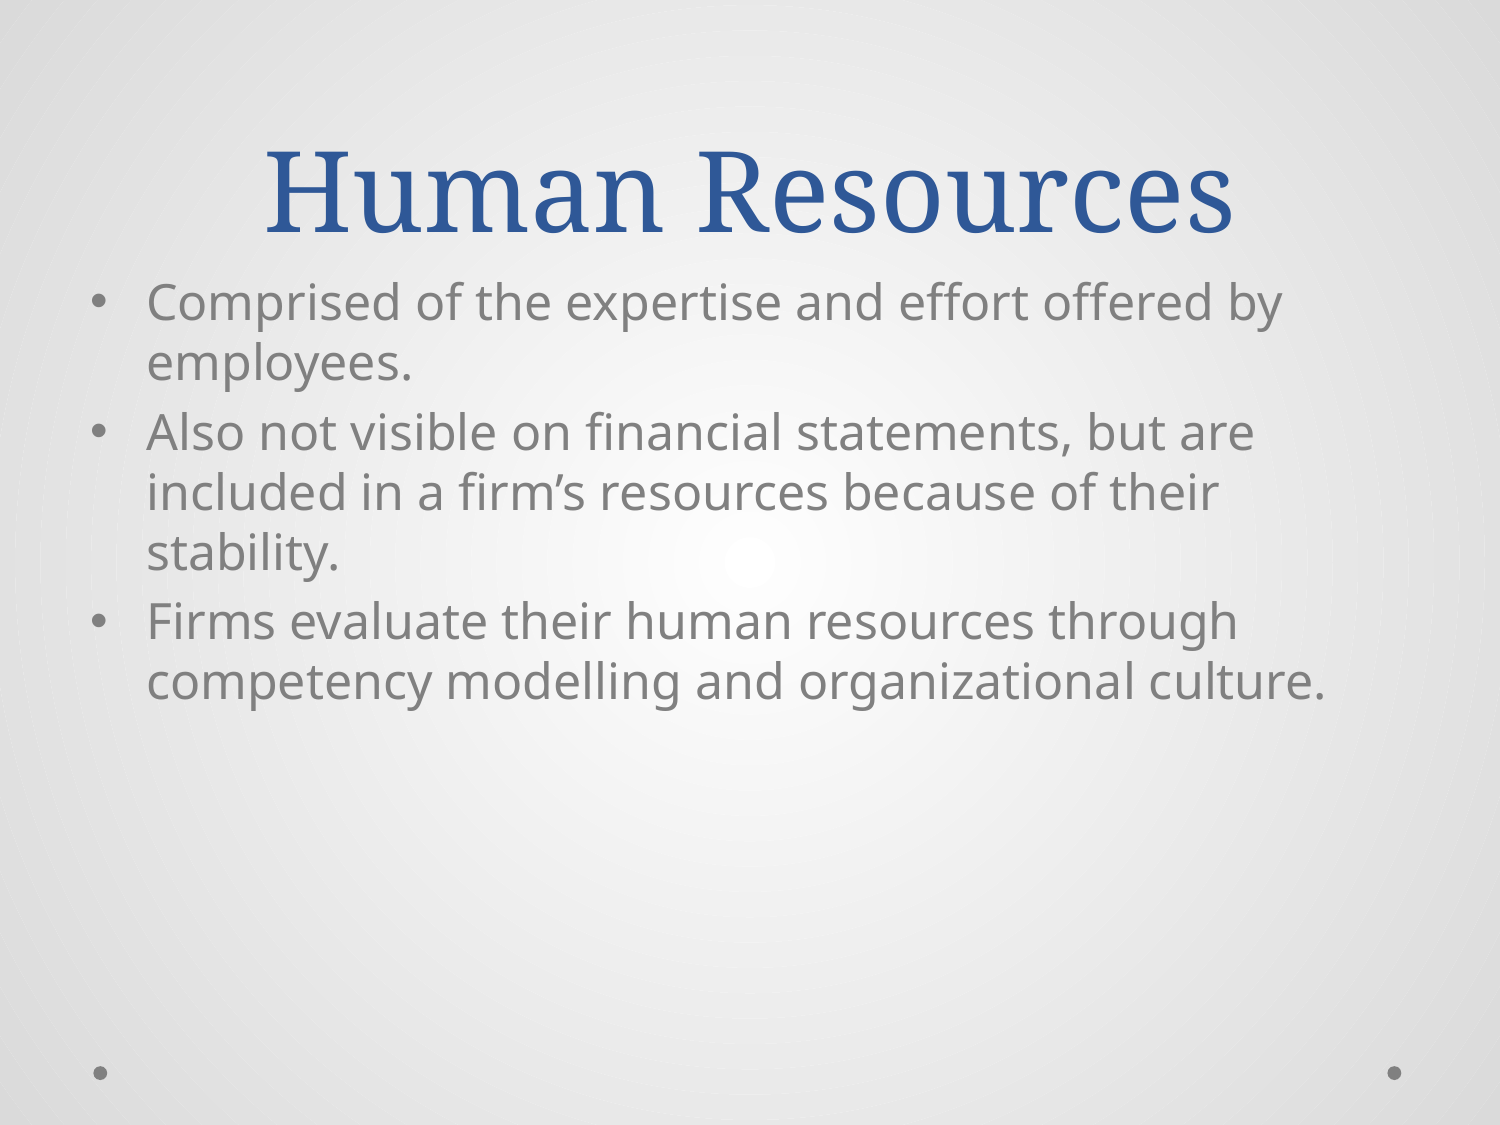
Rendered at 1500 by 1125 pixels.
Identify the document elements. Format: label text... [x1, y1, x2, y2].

title Human Resources [75, 0, 1425, 262]
list Comprised of the expertise and effort offered by employees. Also not visible on financial statements, but are included in a firm’s resources because of their stability. Firms evaluate their human resources through competency modelling and organizational culture. [75, 262, 1425, 1005]
